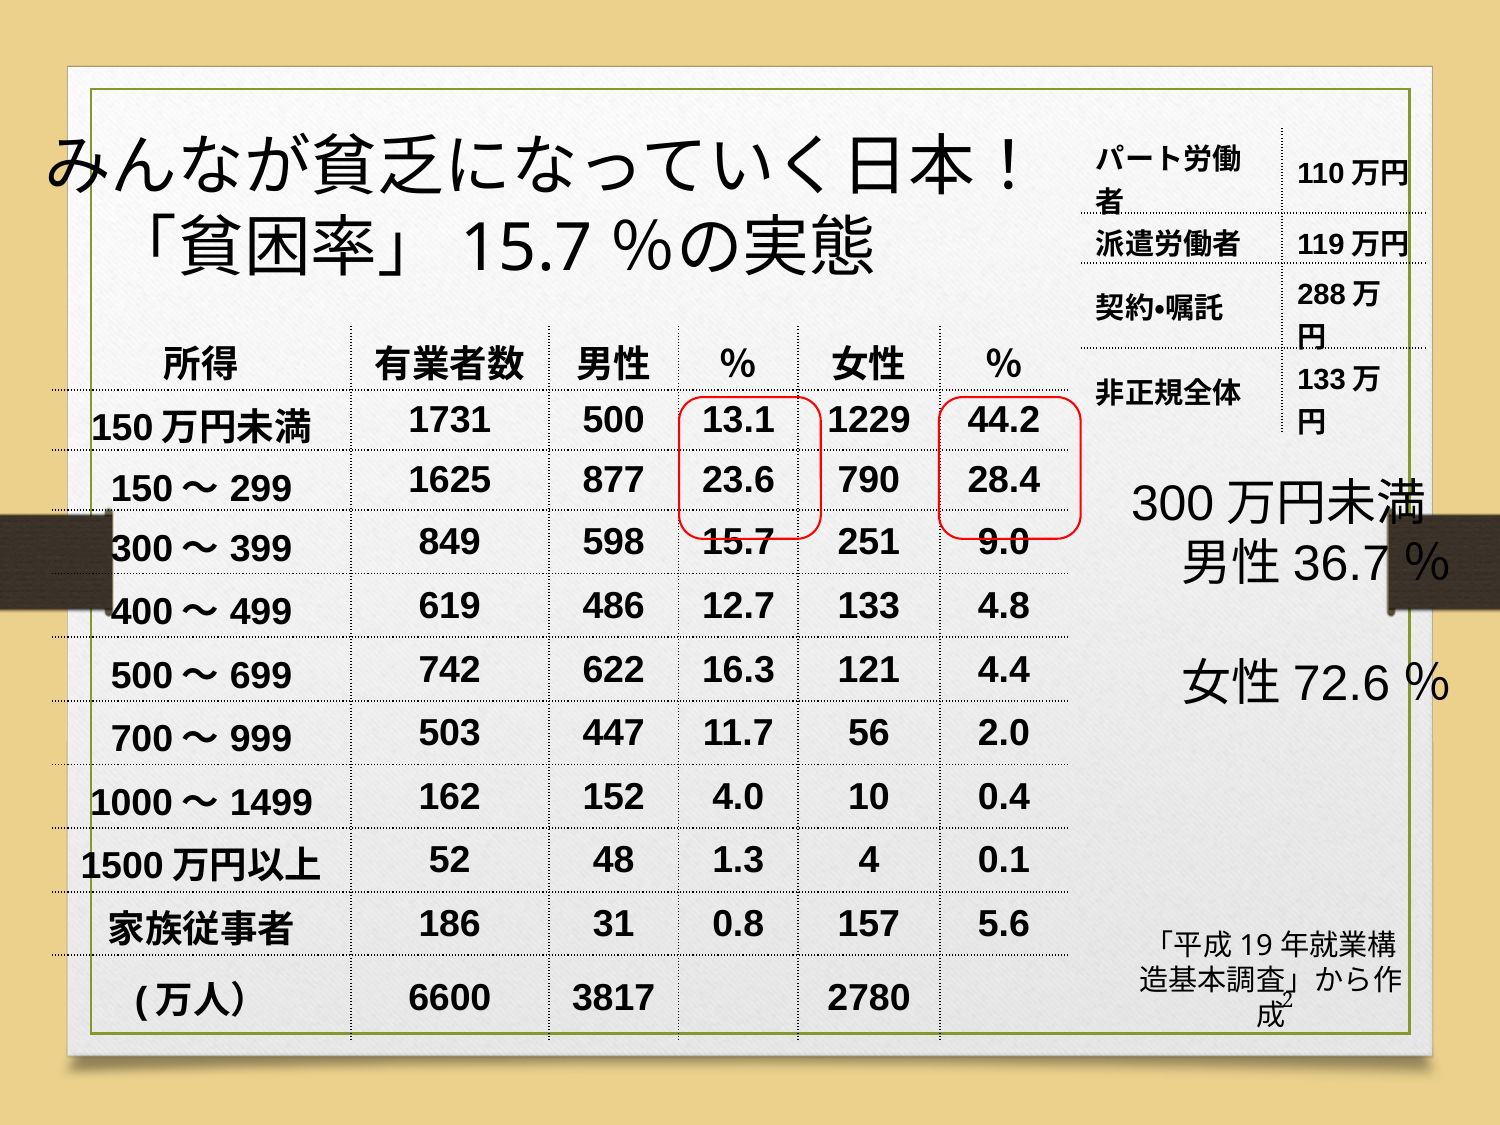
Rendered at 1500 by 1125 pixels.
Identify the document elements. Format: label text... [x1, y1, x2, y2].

table_cell 133万円 [1282, 348, 1425, 433]
table_cell 0.1 [940, 828, 1068, 892]
table_cell 1625 [351, 450, 549, 510]
table_cell 150～299 [52, 450, 351, 510]
table_header 女性 [798, 326, 940, 390]
table_cell 48 [549, 828, 679, 892]
table_cell 877 [549, 450, 677, 510]
table_cell 非正規全体 [1081, 348, 1282, 433]
table_cell 52 [351, 828, 549, 892]
table_cell 13.1 [679, 390, 798, 410]
table_cell 400～499 [52, 574, 351, 637]
table_cell 1229 [798, 390, 940, 450]
table_cell 4.8 [940, 574, 1068, 637]
table_cell 31 [549, 892, 679, 955]
table_cell 派遣労働者 [1081, 213, 1282, 263]
table_cell 152 [549, 764, 679, 828]
text_box [937, 395, 1082, 541]
table_cell 15.7 [679, 526, 798, 574]
table_cell 2780 [798, 955, 940, 1039]
text_box みんなが貧乏になっていく日本！ 「貧困率」15.7％の実態 [29, 116, 1066, 291]
table_header 有業者数 [351, 326, 549, 390]
table_cell 10 [798, 764, 940, 828]
table_cell 11.7 [679, 701, 798, 764]
table_cell 4.4 [940, 637, 1068, 701]
text_box [677, 395, 823, 541]
table_cell 1500万円以上 [52, 828, 351, 892]
table_cell 288万円 [1282, 263, 1425, 348]
text_box 「平成19年就業構造基本調査」から作成 [1115, 949, 1427, 1009]
table_header ％ [940, 326, 1068, 390]
table_cell [940, 955, 1068, 1039]
table_cell (万人） [52, 955, 351, 1039]
table_cell 3817 [549, 955, 679, 1039]
table_cell 44.2 [940, 390, 1068, 407]
table_header 110万円 [1282, 128, 1425, 213]
table_cell 500 [549, 390, 679, 450]
table_cell 486 [549, 574, 679, 637]
table_cell 119万円 [1282, 213, 1425, 263]
table_cell 2.0 [940, 701, 1068, 764]
table_cell 121 [798, 637, 940, 701]
table_header 所得 [52, 326, 351, 390]
table_cell 16.3 [679, 637, 798, 701]
table_cell 503 [351, 701, 549, 764]
table_cell 家族従事者 [52, 892, 351, 955]
table_cell 6600 [351, 955, 549, 1039]
table_cell 150万円未満 [52, 390, 351, 450]
table_cell 186 [351, 892, 549, 955]
table_cell [679, 955, 798, 1039]
table_cell 1.3 [679, 828, 798, 892]
table_cell 598 [549, 510, 679, 574]
table_cell 9.0 [940, 530, 1068, 574]
table_cell 56 [798, 701, 940, 764]
table_cell 742 [351, 637, 549, 701]
table_cell 133 [798, 574, 940, 637]
table_cell 500～699 [52, 637, 351, 701]
table_cell 4 [798, 828, 940, 892]
table_cell 162 [351, 764, 549, 828]
table_cell 契約・嘱託 [1081, 263, 1282, 348]
table_cell 12.7 [679, 574, 798, 637]
text_box 300万円未満 男性36.7％ 女性72.6％ [1116, 462, 1474, 718]
table_cell 1000～1499 [52, 764, 351, 828]
slide_number 2 [1243, 1009, 1309, 1024]
table_cell 700～999 [52, 701, 351, 764]
table_cell 0.4 [940, 764, 1068, 828]
table_header 男性 [549, 326, 679, 390]
table_cell 619 [351, 574, 549, 637]
picture [0, 0, 1500, 1125]
table_header パート労働者 [1081, 128, 1282, 213]
table_cell 622 [549, 637, 679, 701]
table_cell 251 [798, 510, 940, 574]
table_cell 790 [823, 450, 937, 510]
table_cell 0.8 [679, 892, 798, 955]
table_cell 447 [549, 701, 679, 764]
table_header ％ [679, 326, 798, 390]
table_cell 5.6 [940, 892, 1068, 955]
table_cell 300～399 [52, 510, 351, 574]
table_cell 1731 [351, 390, 549, 450]
table_cell 849 [351, 510, 549, 574]
table_cell 4.0 [679, 764, 798, 828]
table_cell 157 [798, 892, 940, 955]
